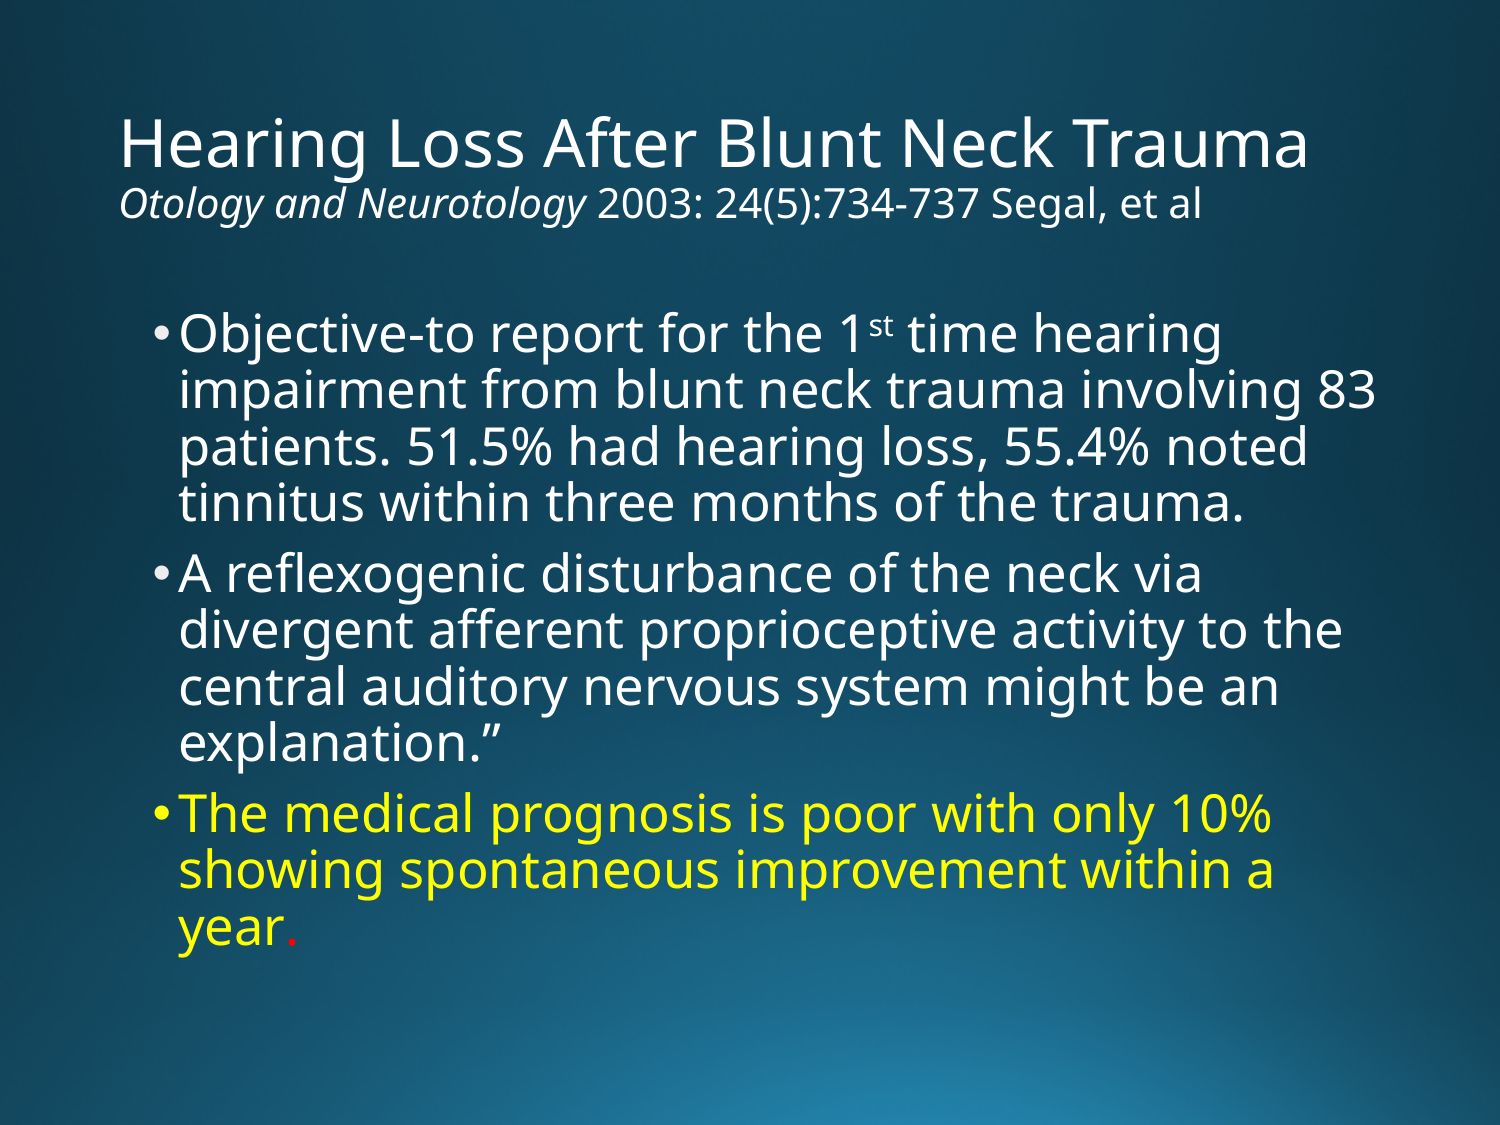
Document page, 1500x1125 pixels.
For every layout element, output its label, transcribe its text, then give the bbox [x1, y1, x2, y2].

list Objective-to report for the 1st time hearing impairment from blunt neck trauma involving 83 patients. 51.5% had hearing loss, 55.4% noted tinnitus within three months of the trauma. A reflexogenic disturbance of the neck via divergent afferent proprioceptive activity to the central auditory nervous system might be an explanation.” The medical prognosis is poor with only 10% showing spontaneous improvement within a year. [137, 299, 1397, 1014]
title Hearing Loss After Blunt Neck Trauma Otology and Neurotology 2003: 24(5):734-737 Segal, et al [103, 59, 1397, 278]
picture [0, 0, 1500, 1125]
